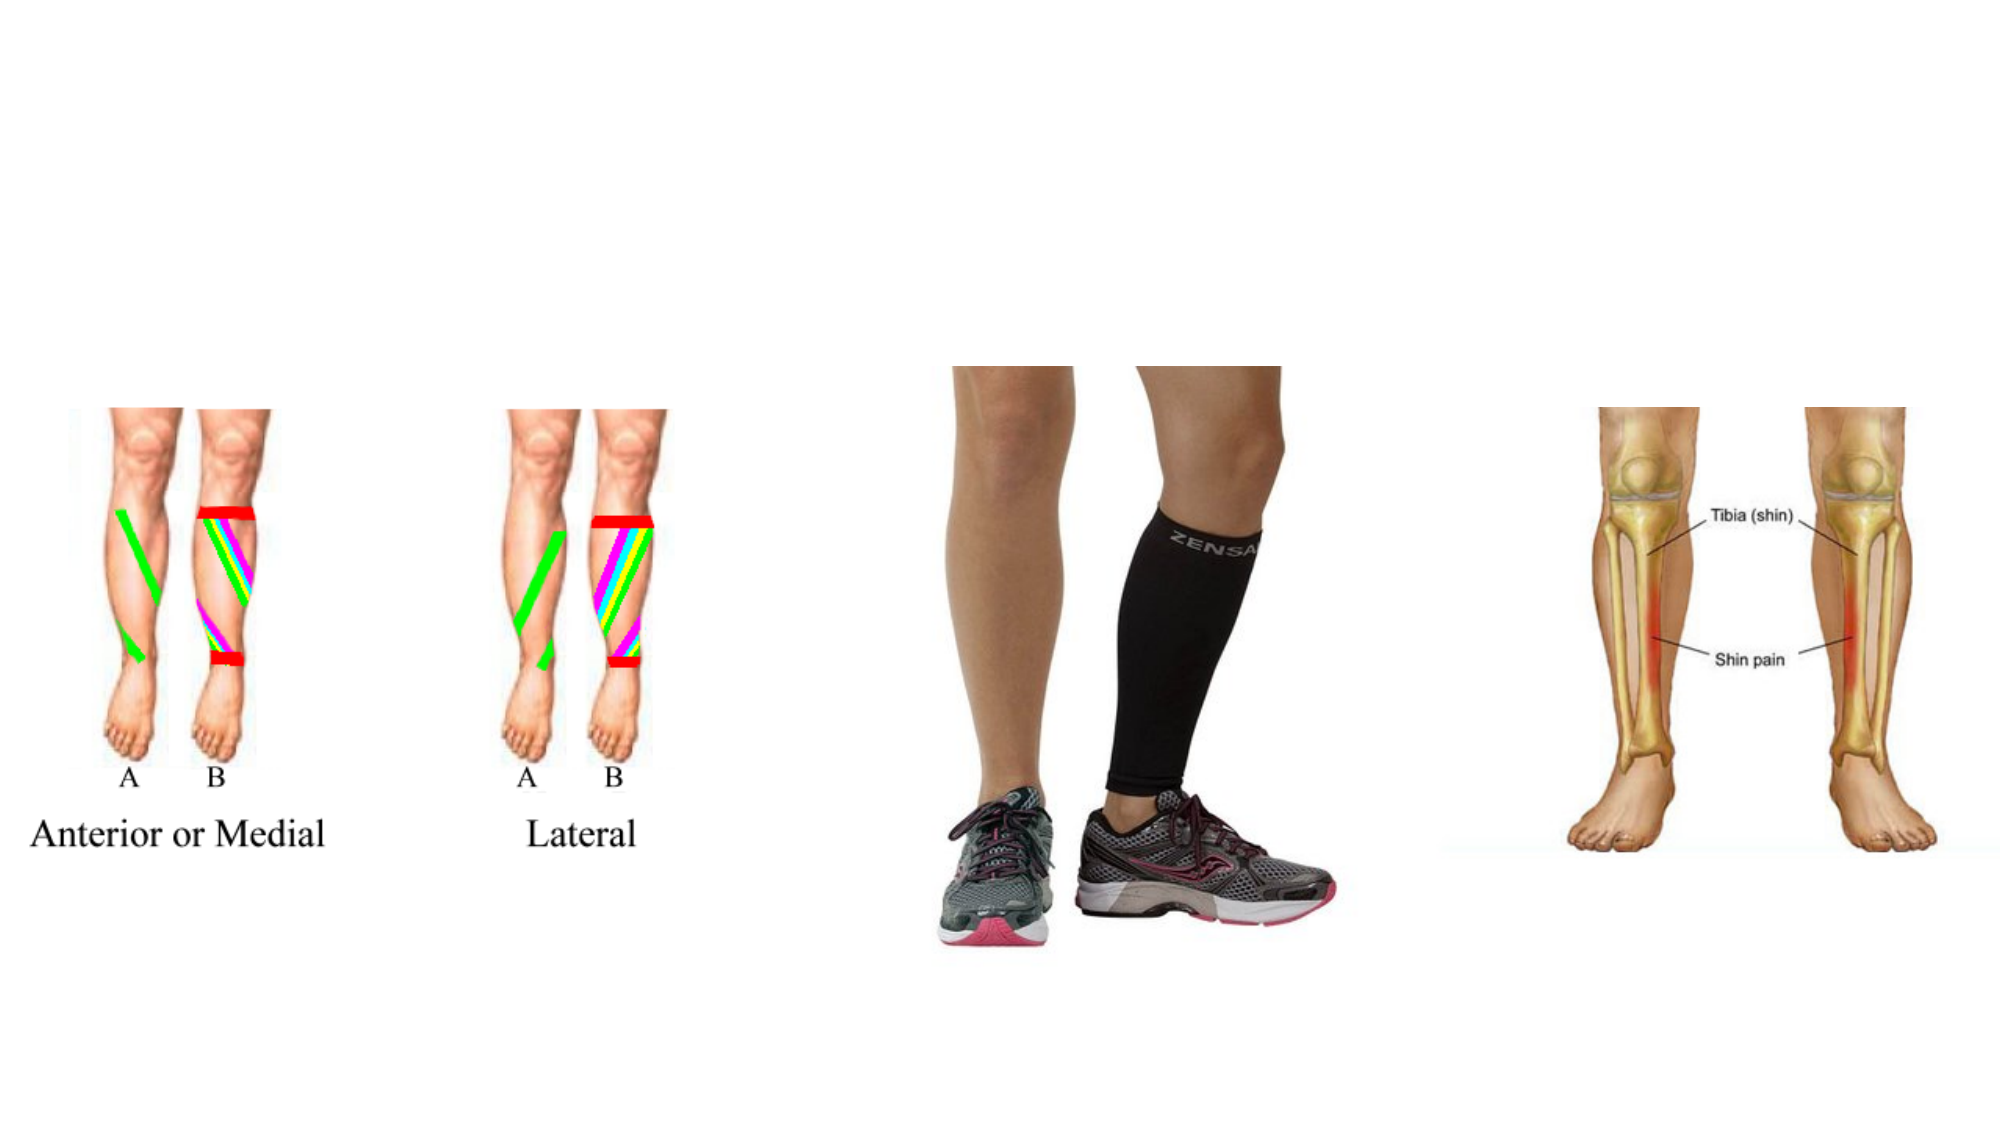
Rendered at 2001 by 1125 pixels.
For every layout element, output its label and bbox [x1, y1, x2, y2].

picture [807, 366, 2000, 968]
list [3, 400, 786, 859]
